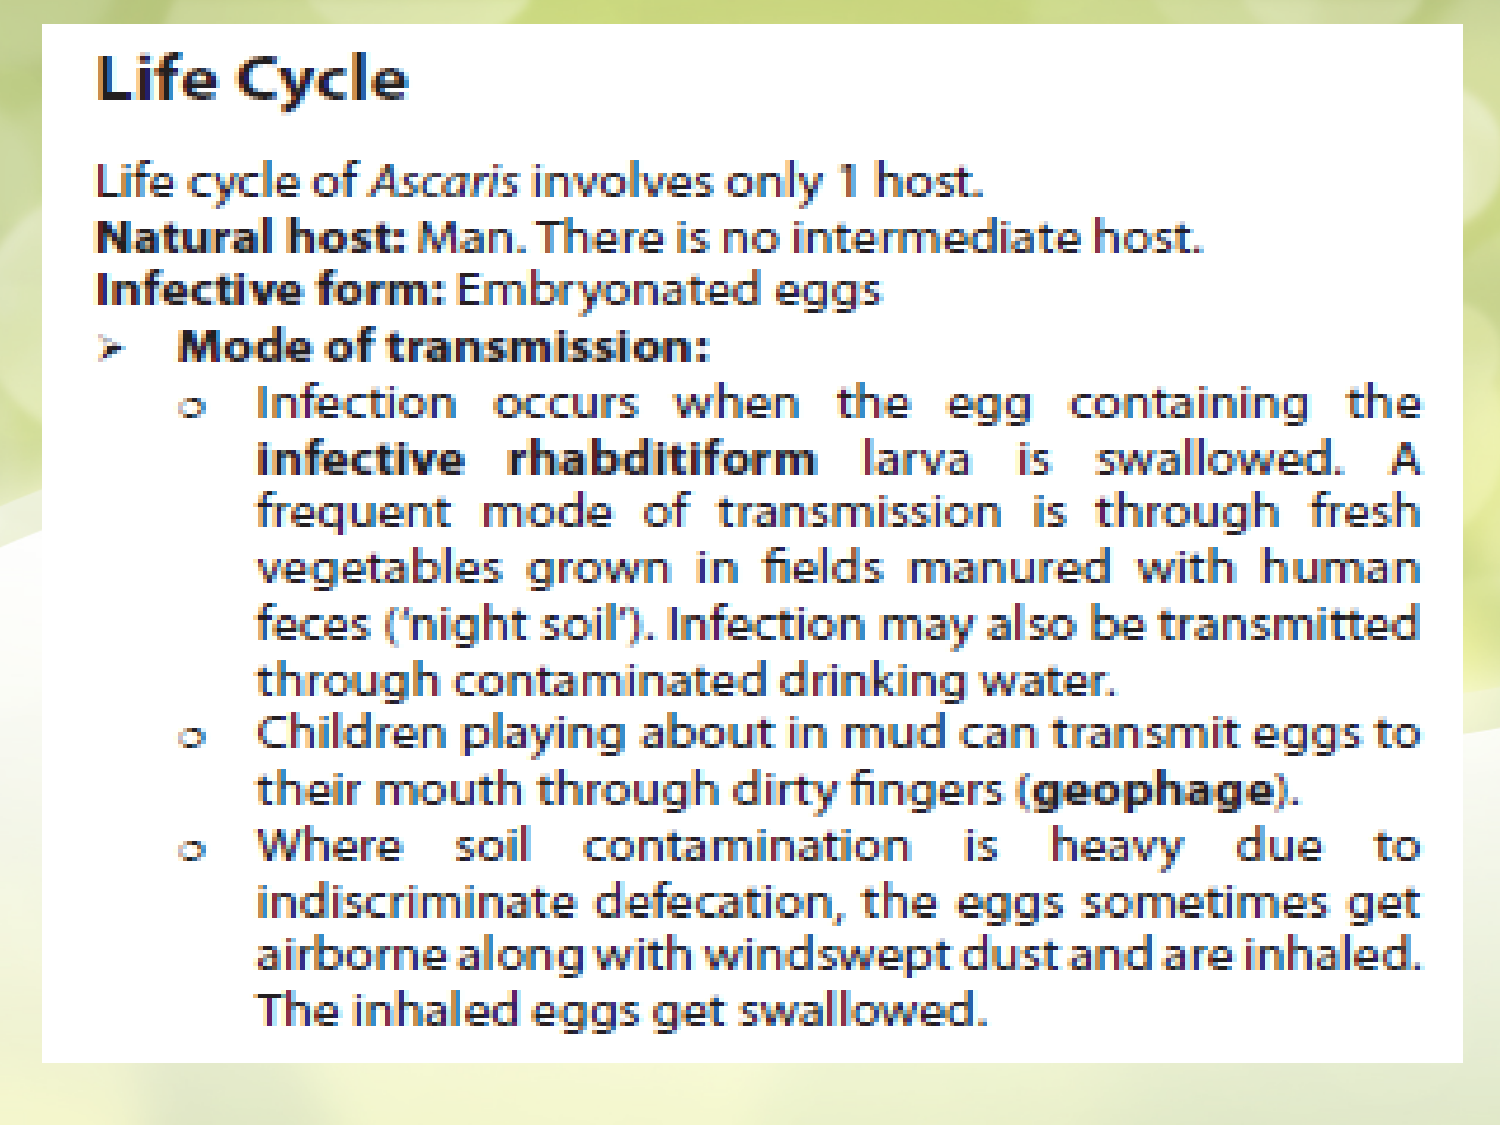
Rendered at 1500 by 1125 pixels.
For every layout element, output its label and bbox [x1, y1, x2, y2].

picture [41, 24, 1463, 1063]
